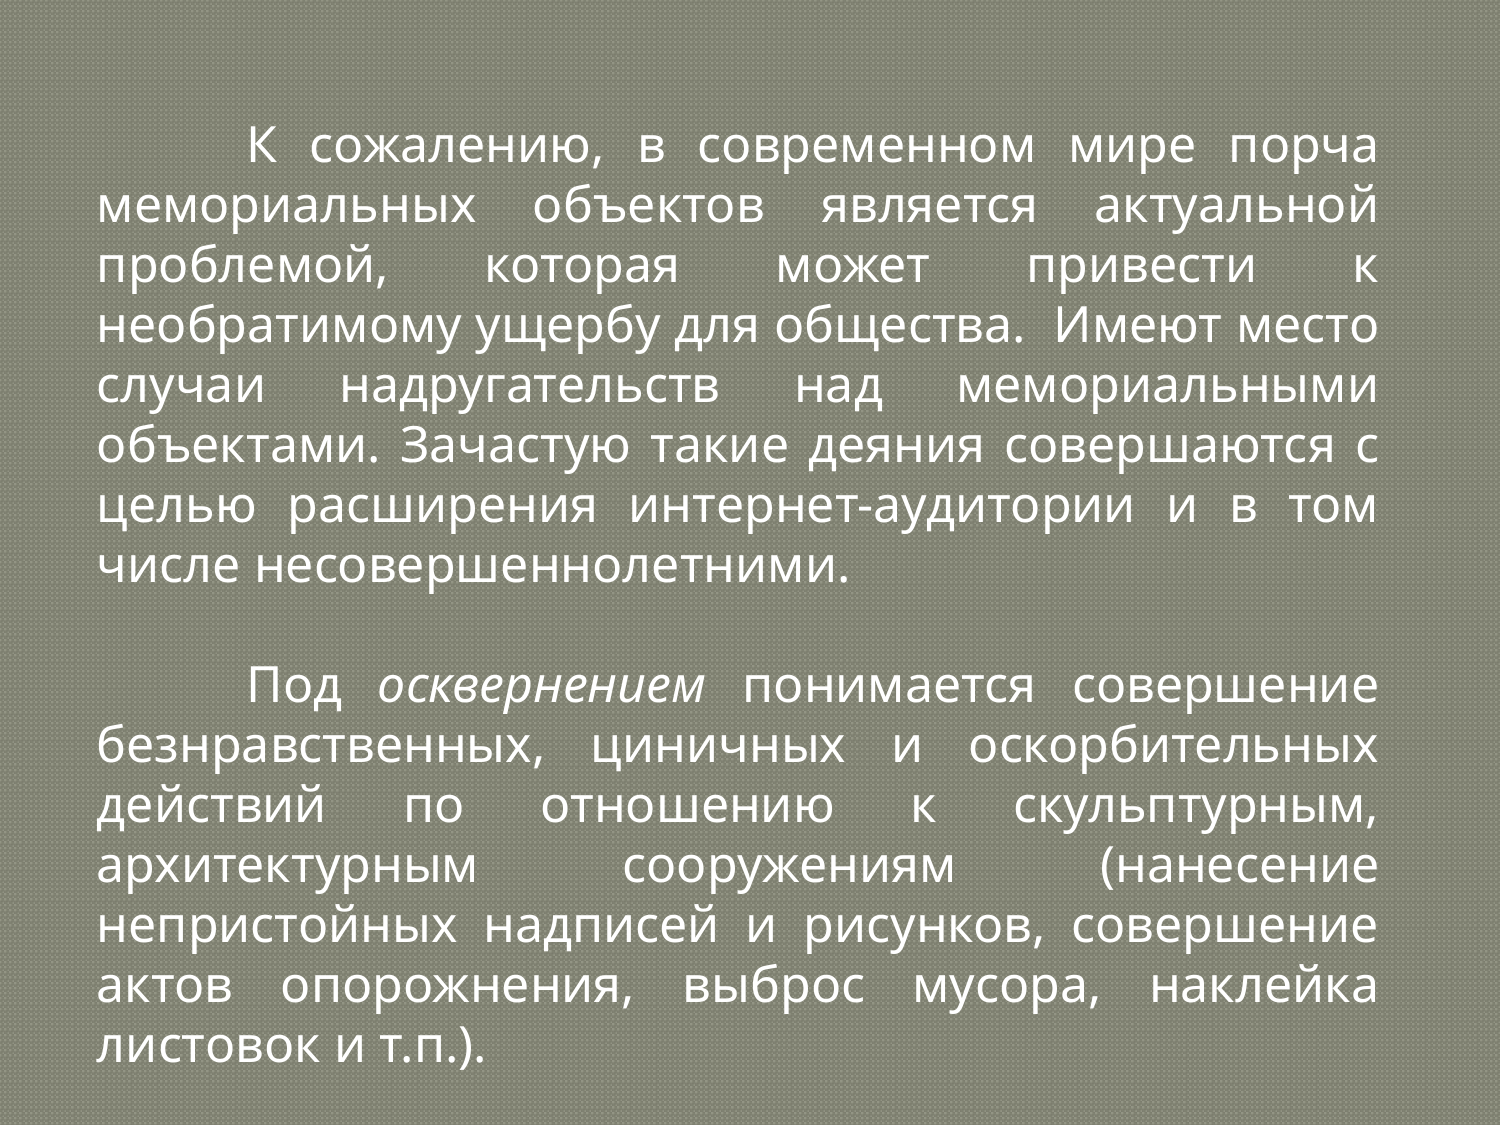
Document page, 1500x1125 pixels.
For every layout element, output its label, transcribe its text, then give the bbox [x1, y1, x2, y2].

list К сожалению, в современном мире порча мемориальных объектов является актуальной проблемой, которая может привести к необратимому ущербу для общества. Имеют место случаи надругательств над мемориальными объектами. Зачастую такие деяния совершаются с целью расширения интернет-аудитории и в том числе несовершеннолетними. Под осквернением понимается совершение безнравственных, циничных и оскорбительных действий по отношению к скульптурным, архитектурным сооружениям (нанесение непристойных надписей и рисунков, совершение актов опорожнения, выброс мусора, наклейка листовок и т.п.). [82, 105, 1395, 870]
